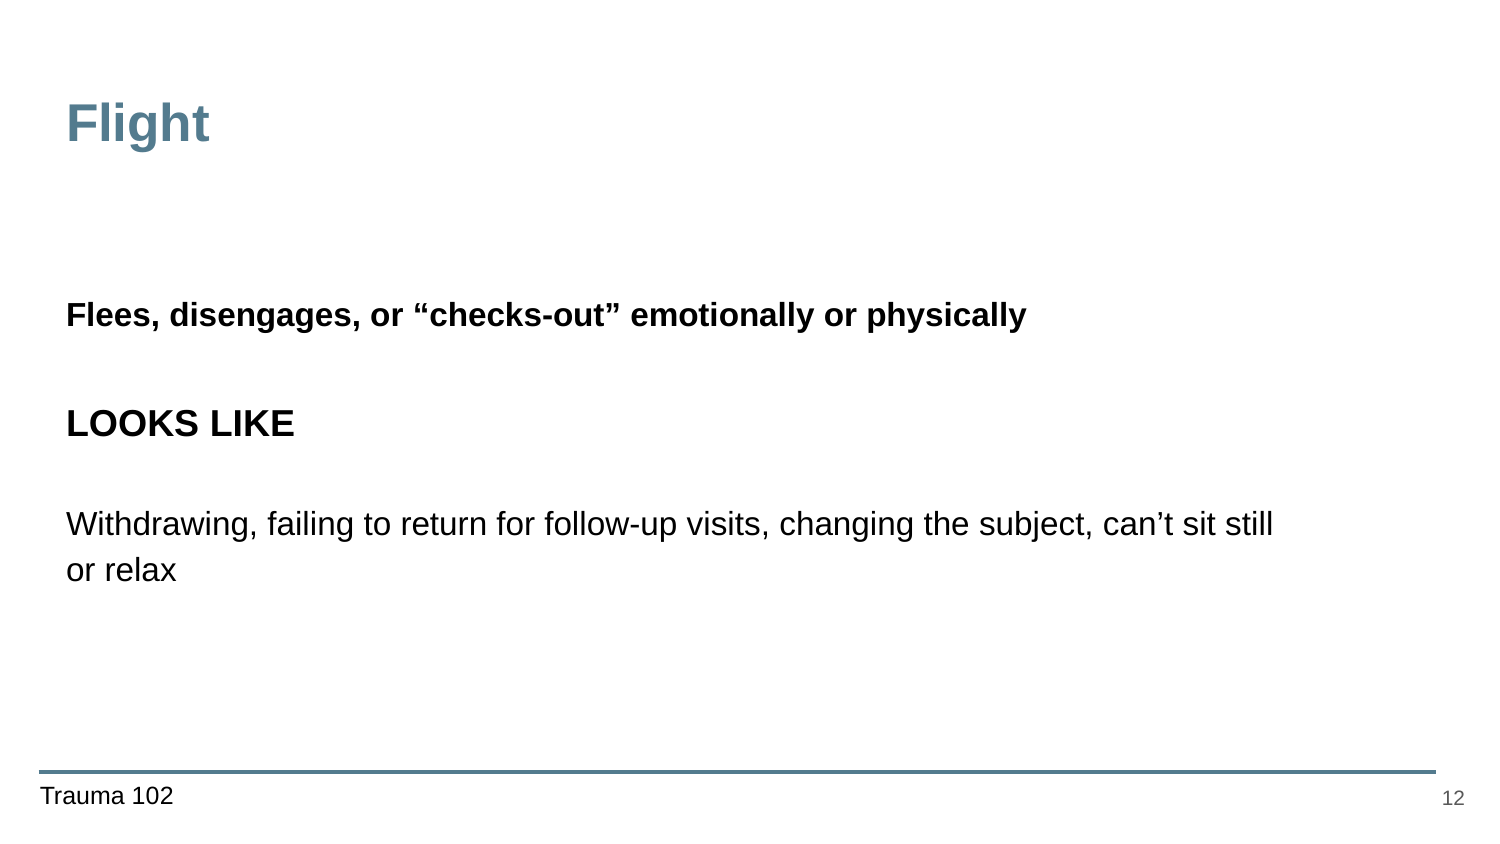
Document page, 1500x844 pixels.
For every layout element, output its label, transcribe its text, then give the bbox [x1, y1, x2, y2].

text_box Flees, disengages, or “checks-out” emotionally or physically [51, 241, 1297, 384]
text_box LOOKS LIKE [51, 402, 1297, 442]
text_box Withdrawing, failing to return for follow-up visits, changing the subject, can’t sit still or relax [51, 443, 1297, 642]
title Flight [51, 72, 1449, 167]
